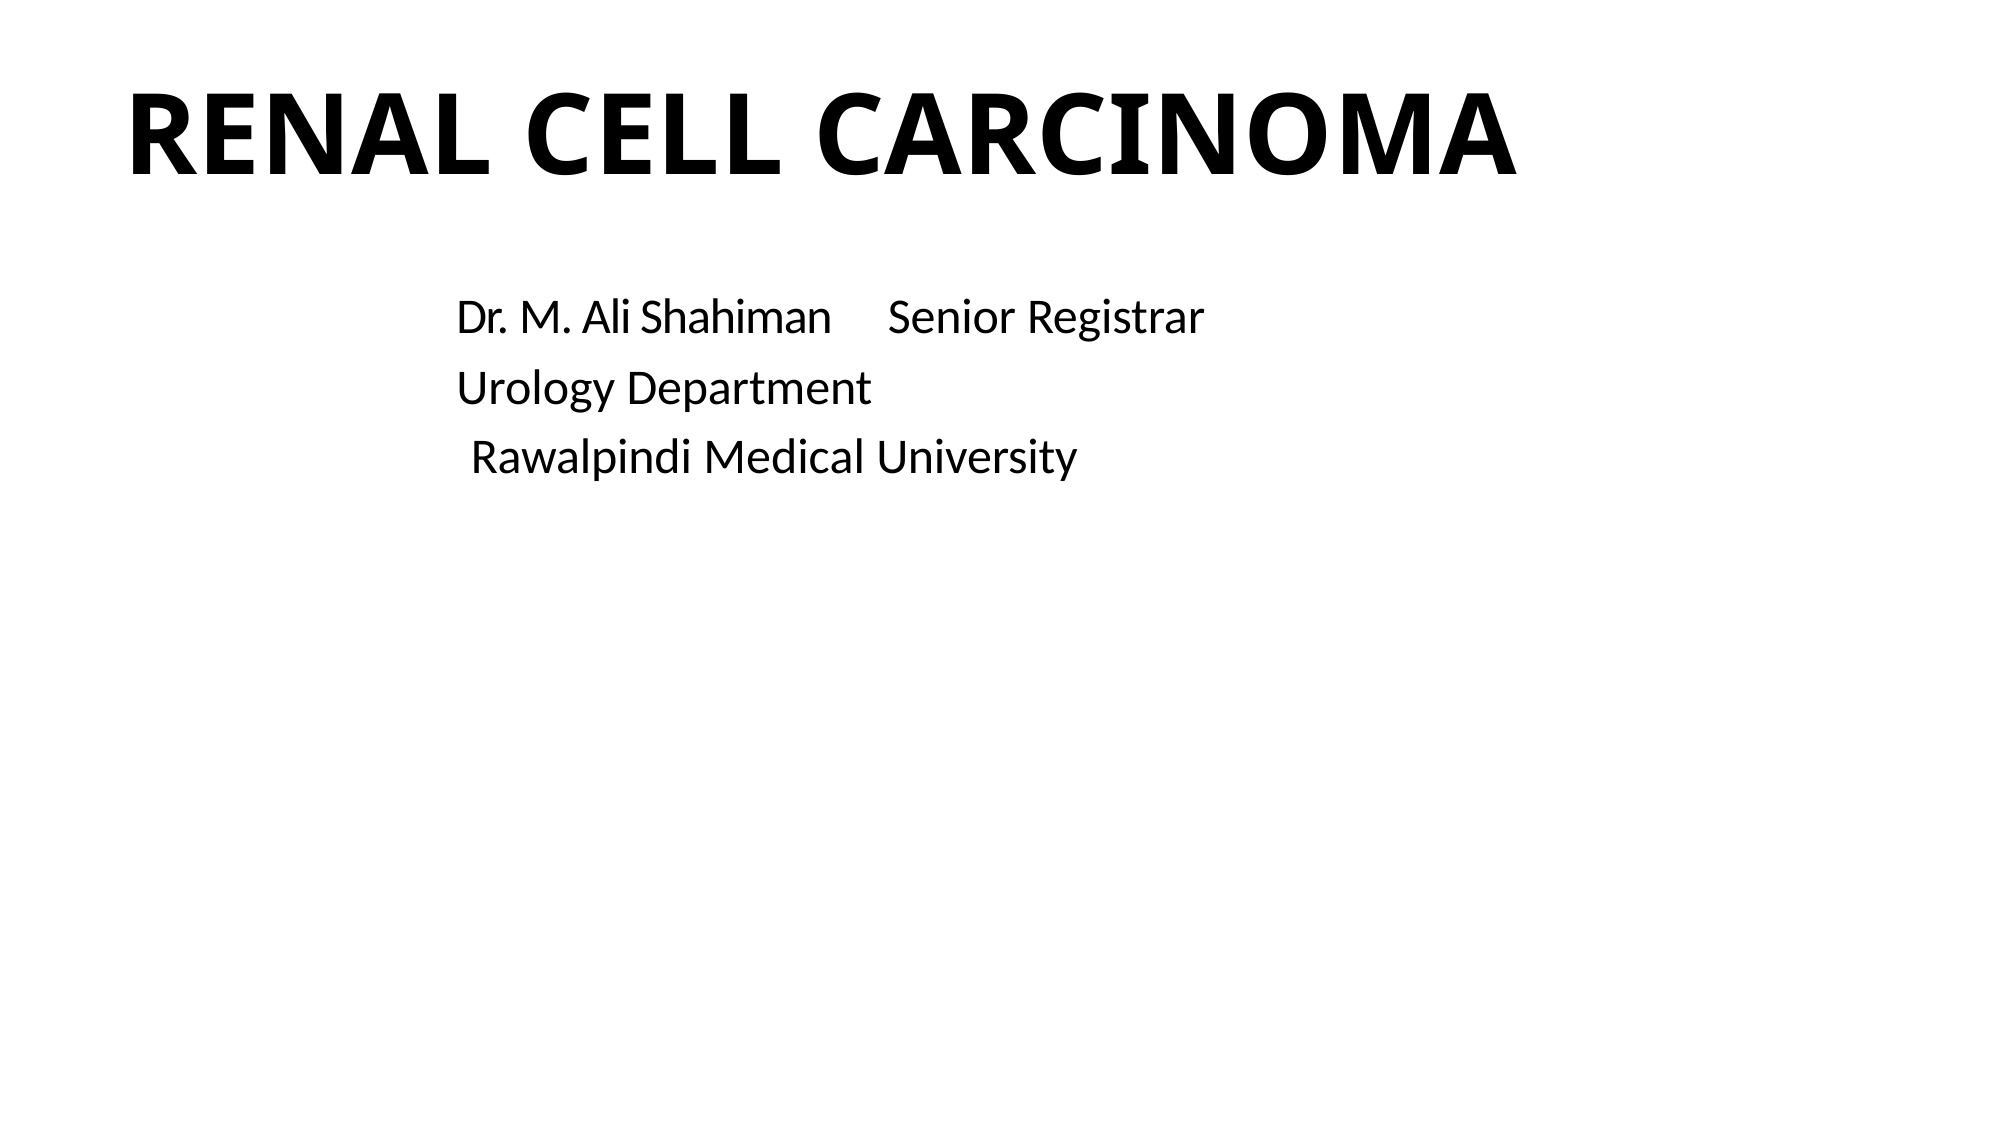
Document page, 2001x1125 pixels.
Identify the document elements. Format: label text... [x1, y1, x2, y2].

title RENAL CELL CARCINOMA [123, 62, 1631, 215]
list Dr. M. Ali Shahiman Senior Registrar Urology Department Rawalpindi Medical University [348, 273, 1652, 914]
